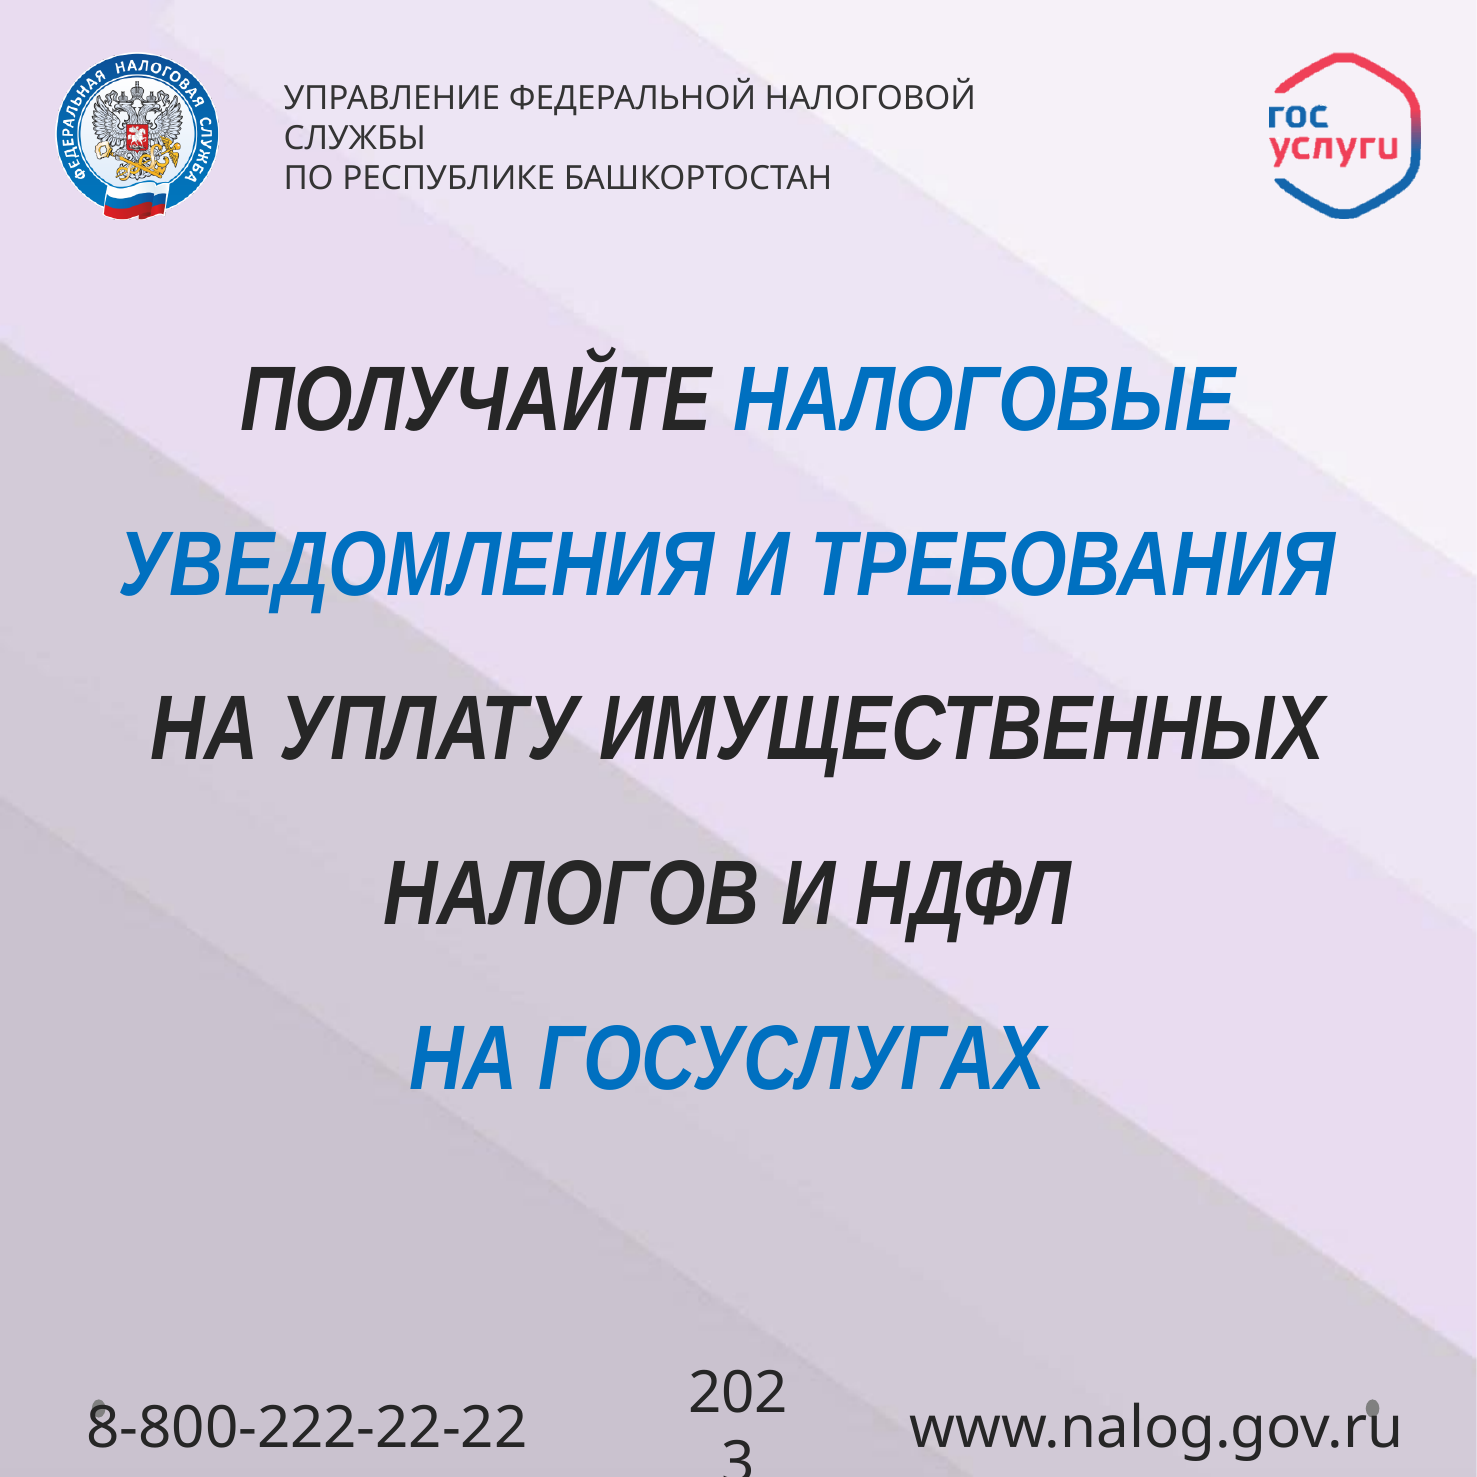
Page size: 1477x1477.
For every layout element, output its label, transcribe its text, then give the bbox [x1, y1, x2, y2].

text_box 2023 [675, 1395, 801, 1454]
text_box ПОЛУЧАЙТЕ НАЛОГОВЫЕ УВЕДОМЛЕНИЯ И ТРЕБОВАНИЯ НА УПЛАТУ ИМУЩЕСТВЕННЫХ НАЛОГОВ И НДФЛ НА ГОСУСЛУГАХ [82, 277, 1394, 1129]
picture [0, 0, 1477, 1477]
text_box www.nalog.gov.ru [889, 1395, 1424, 1454]
text_box 8-800-222-22-22 [53, 1396, 562, 1453]
text_box УПРАВЛЕНИЕ ФЕДЕРАЛЬНОЙ НАЛОГОВОЙ СЛУЖБЫ ПО РЕСПУБЛИКЕ БАШКОРТОСТАН [277, 87, 1010, 185]
